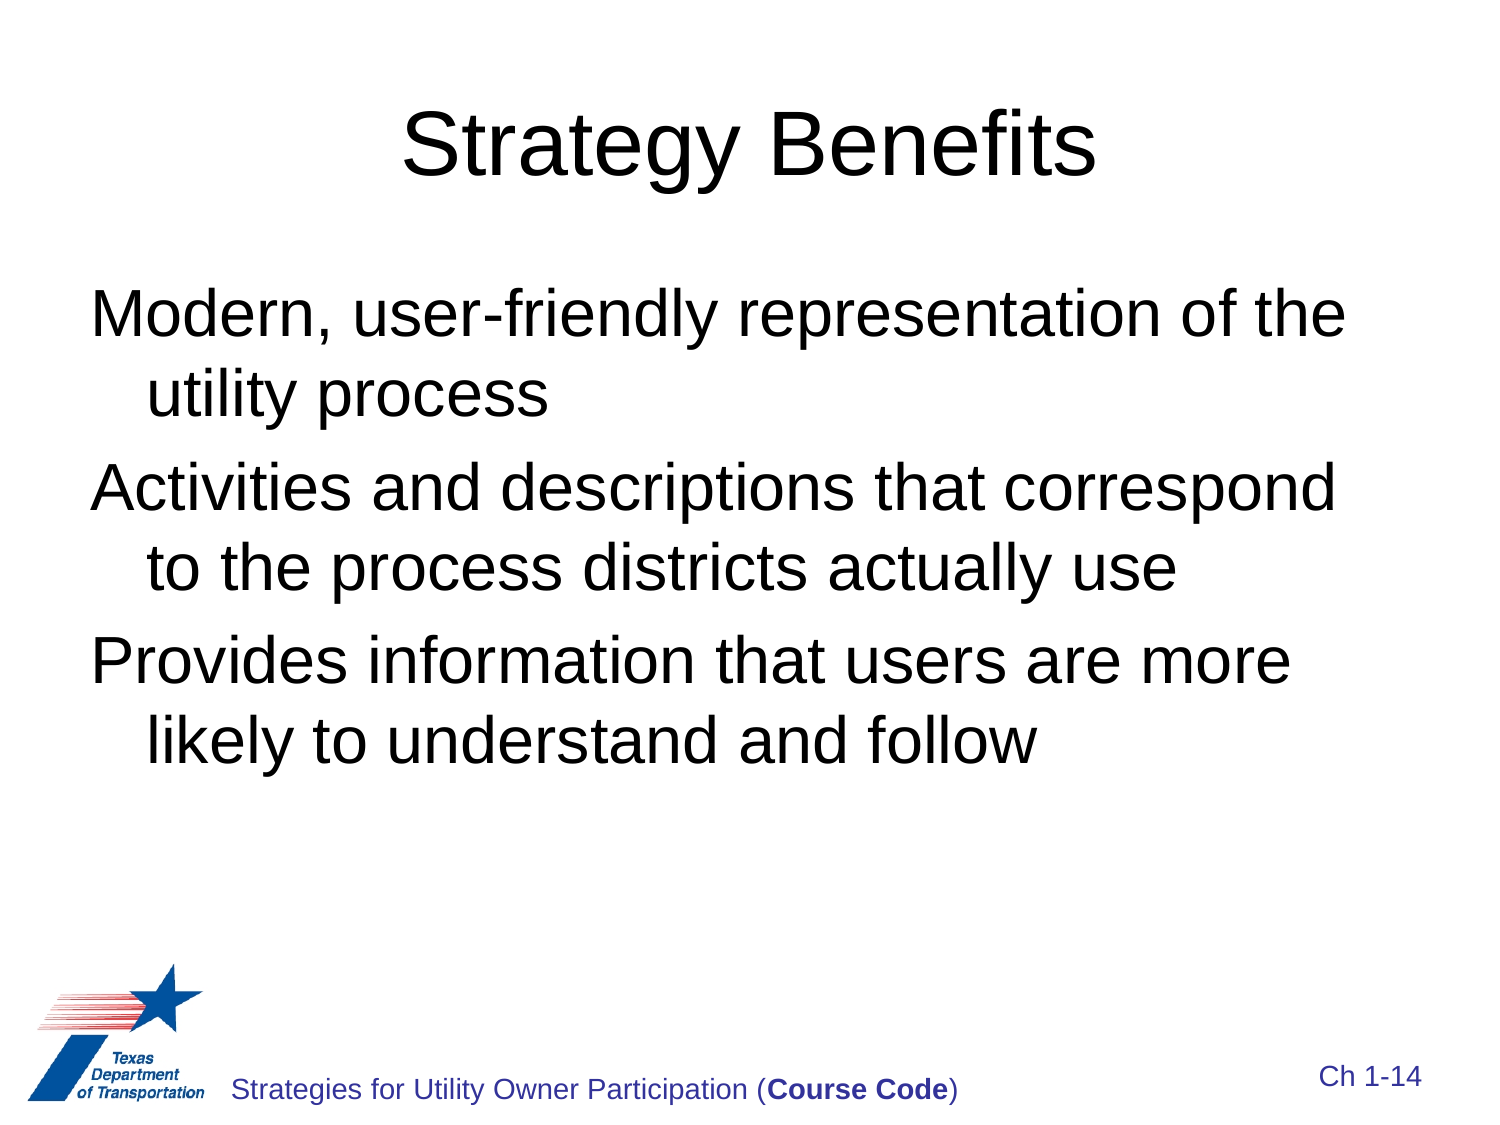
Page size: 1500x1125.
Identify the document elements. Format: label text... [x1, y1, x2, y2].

footer Strategies for Utility Owner Participation (Course Code) [215, 1062, 1104, 1113]
slide_number Ch 1-14 [1250, 1050, 1438, 1088]
list Modern, user-friendly representation of the utility process Activities and descriptions that correspond to the process districts actually use Provides information that users are more likely to understand and follow [75, 262, 1425, 1005]
title Strategy Benefits [75, 45, 1425, 233]
picture [24, 961, 213, 1105]
